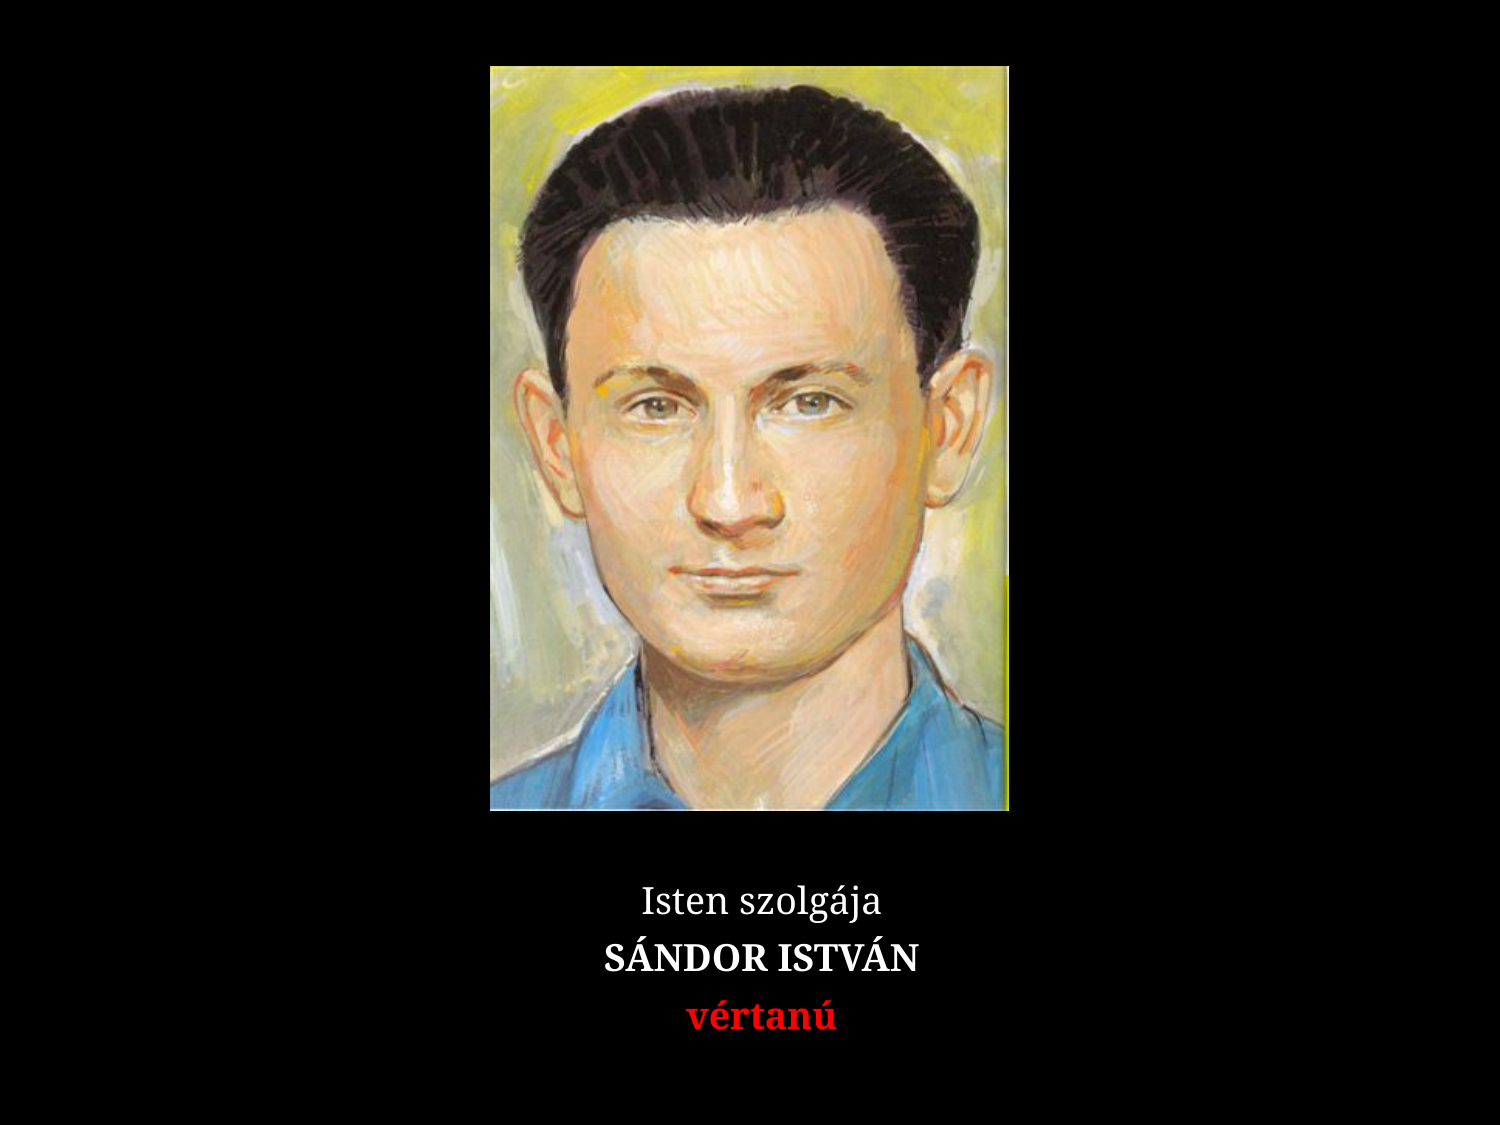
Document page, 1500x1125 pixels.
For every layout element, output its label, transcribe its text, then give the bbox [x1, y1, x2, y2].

text_box Isten szolgája SÁNDOR ISTVÁN vértanú [76, 869, 1447, 1045]
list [490, 66, 1009, 811]
